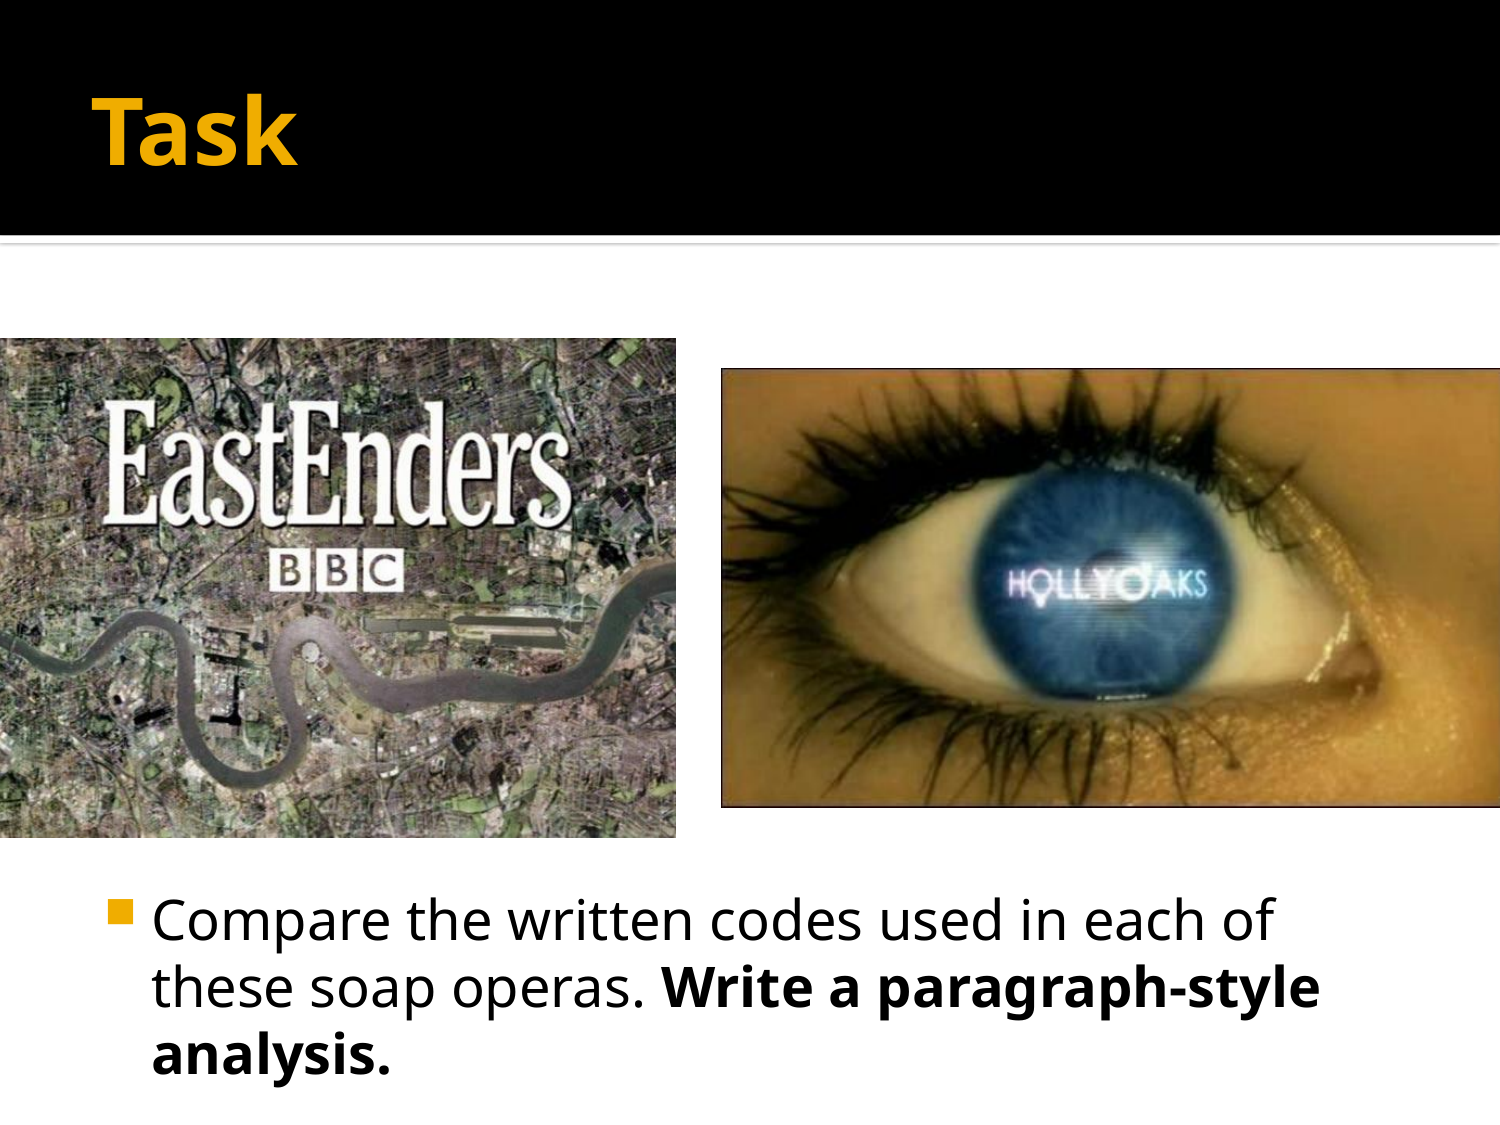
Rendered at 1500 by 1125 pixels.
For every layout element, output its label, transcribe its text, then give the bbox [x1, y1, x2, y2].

picture [0, 337, 676, 838]
picture [720, 368, 1500, 808]
list Compare the written codes used in each of these soap operas. Write a paragraph-style analysis. [76, 869, 1376, 1094]
title Task [75, 25, 1425, 231]
